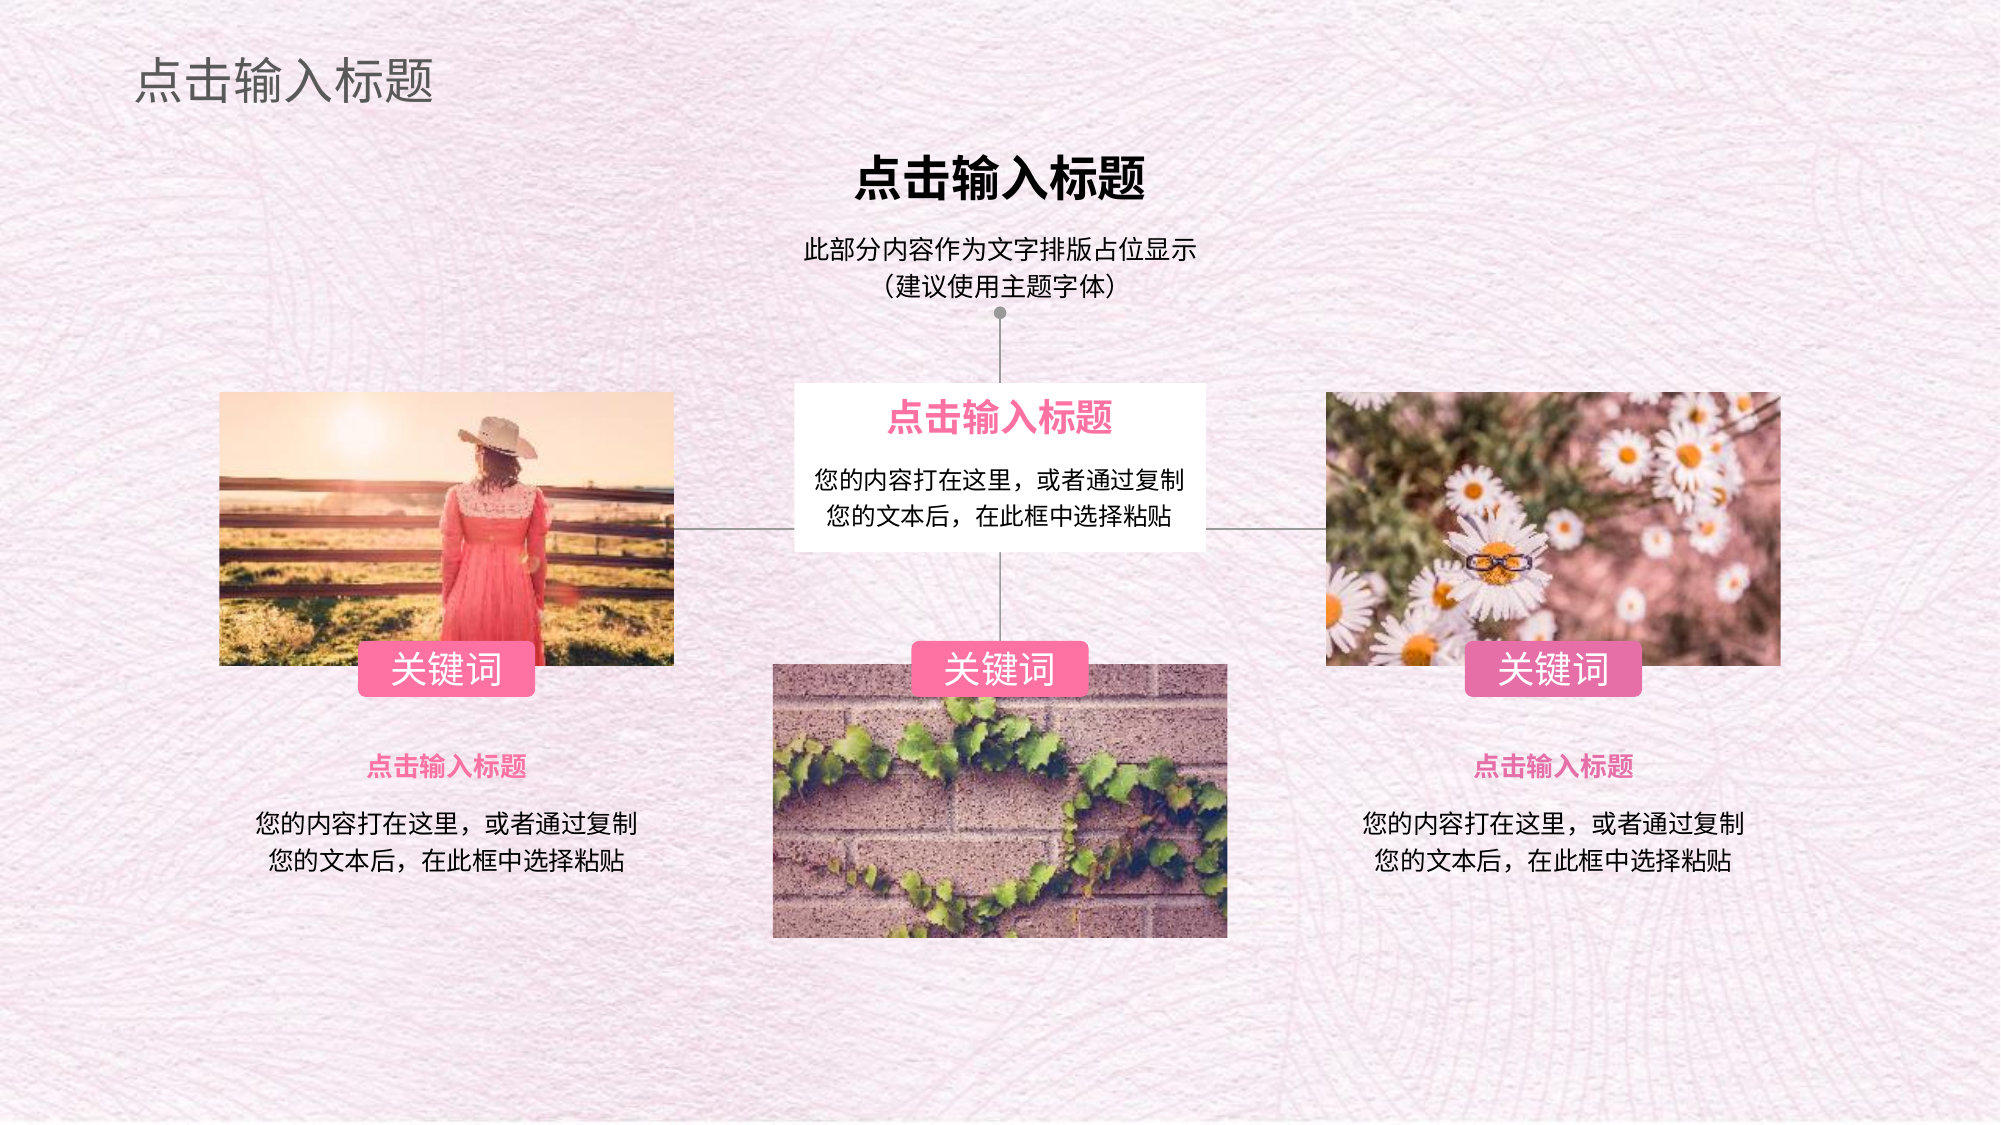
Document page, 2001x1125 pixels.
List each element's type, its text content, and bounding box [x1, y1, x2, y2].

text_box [579, 136, 1421, 314]
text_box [673, 322, 1327, 380]
text_box 点击输入标题 [133, 38, 600, 122]
picture [0, 0, 2001, 1125]
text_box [219, 382, 1782, 939]
